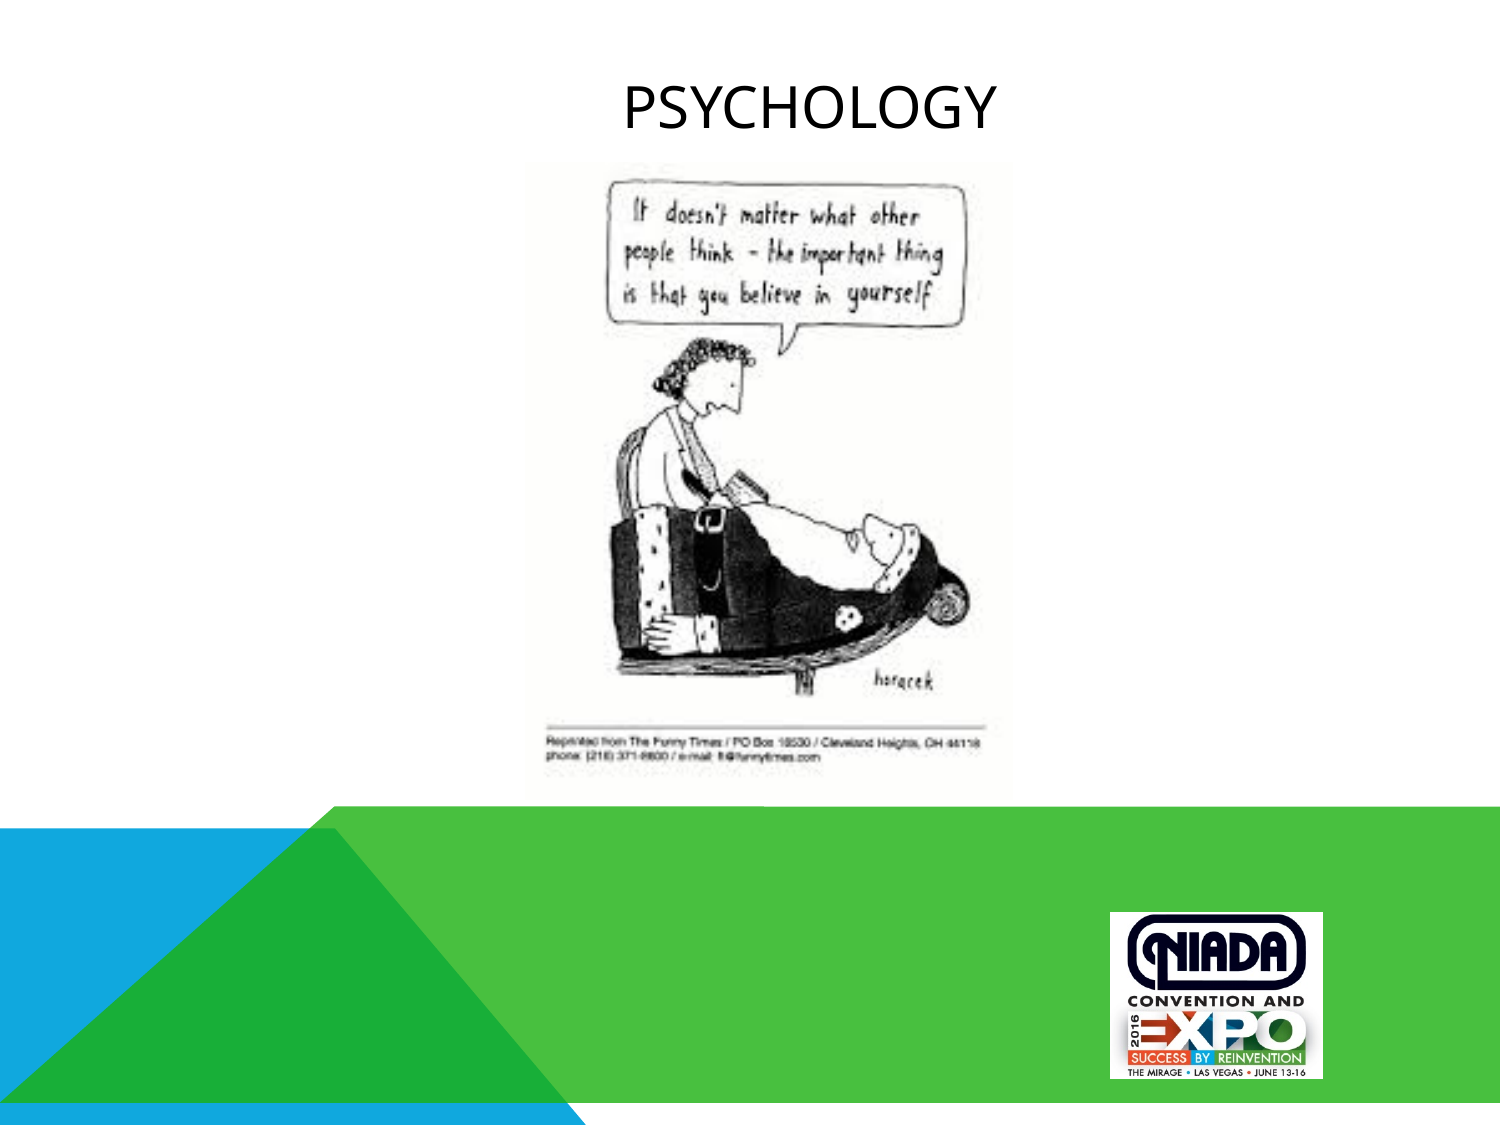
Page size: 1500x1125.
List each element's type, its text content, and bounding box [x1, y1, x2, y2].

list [524, 162, 1013, 801]
title Psychology [135, 60, 1369, 150]
picture [1110, 912, 1323, 1079]
